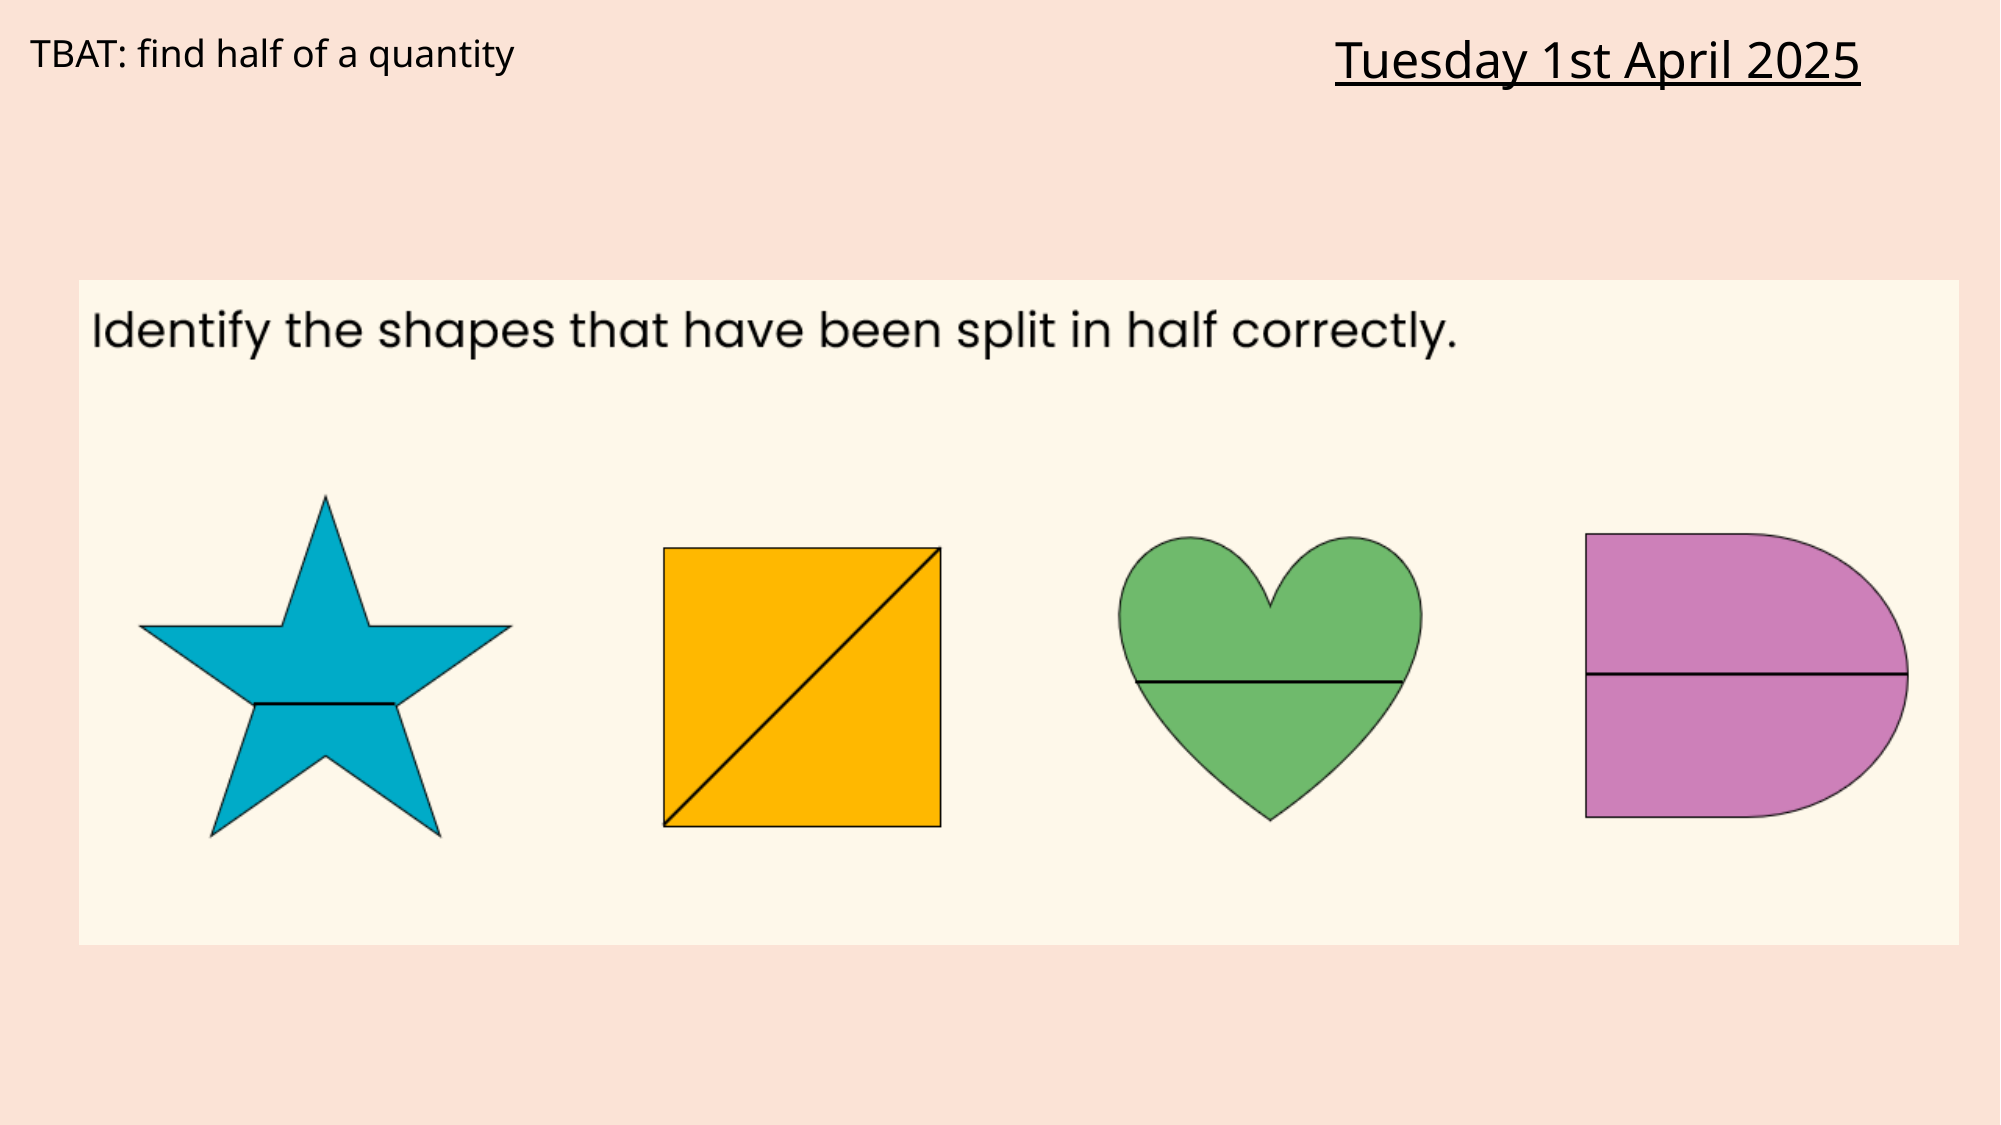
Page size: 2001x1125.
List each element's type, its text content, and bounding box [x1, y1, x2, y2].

title TBAT: find half of a quantity [15, 20, 847, 146]
picture [78, 280, 1960, 946]
text_box Tuesday 1st April 2025 [1320, 20, 1980, 96]
